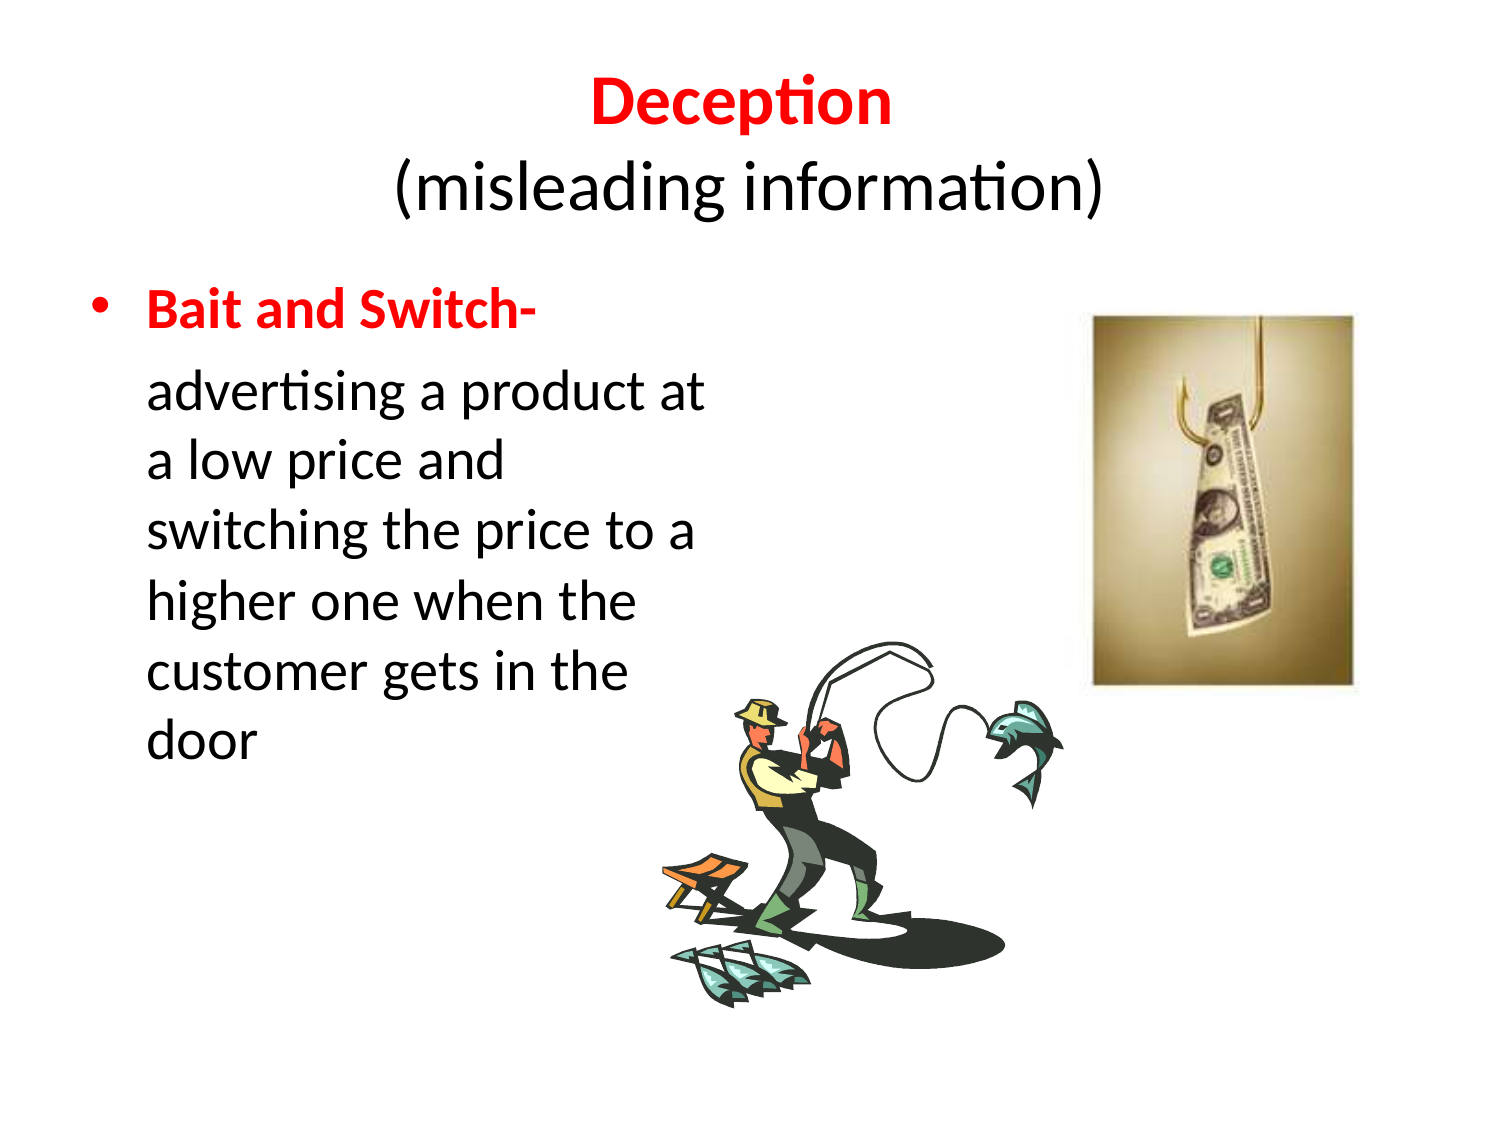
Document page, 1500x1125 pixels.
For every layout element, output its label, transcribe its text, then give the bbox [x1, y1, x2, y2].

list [947, 224, 1500, 778]
title Deception (misleading information) [75, 45, 1425, 233]
picture [662, 637, 1068, 1013]
list Bait and Switch- advertising a product at a low price and switching the price to a higher one when the customer gets in the door [75, 262, 738, 1005]
